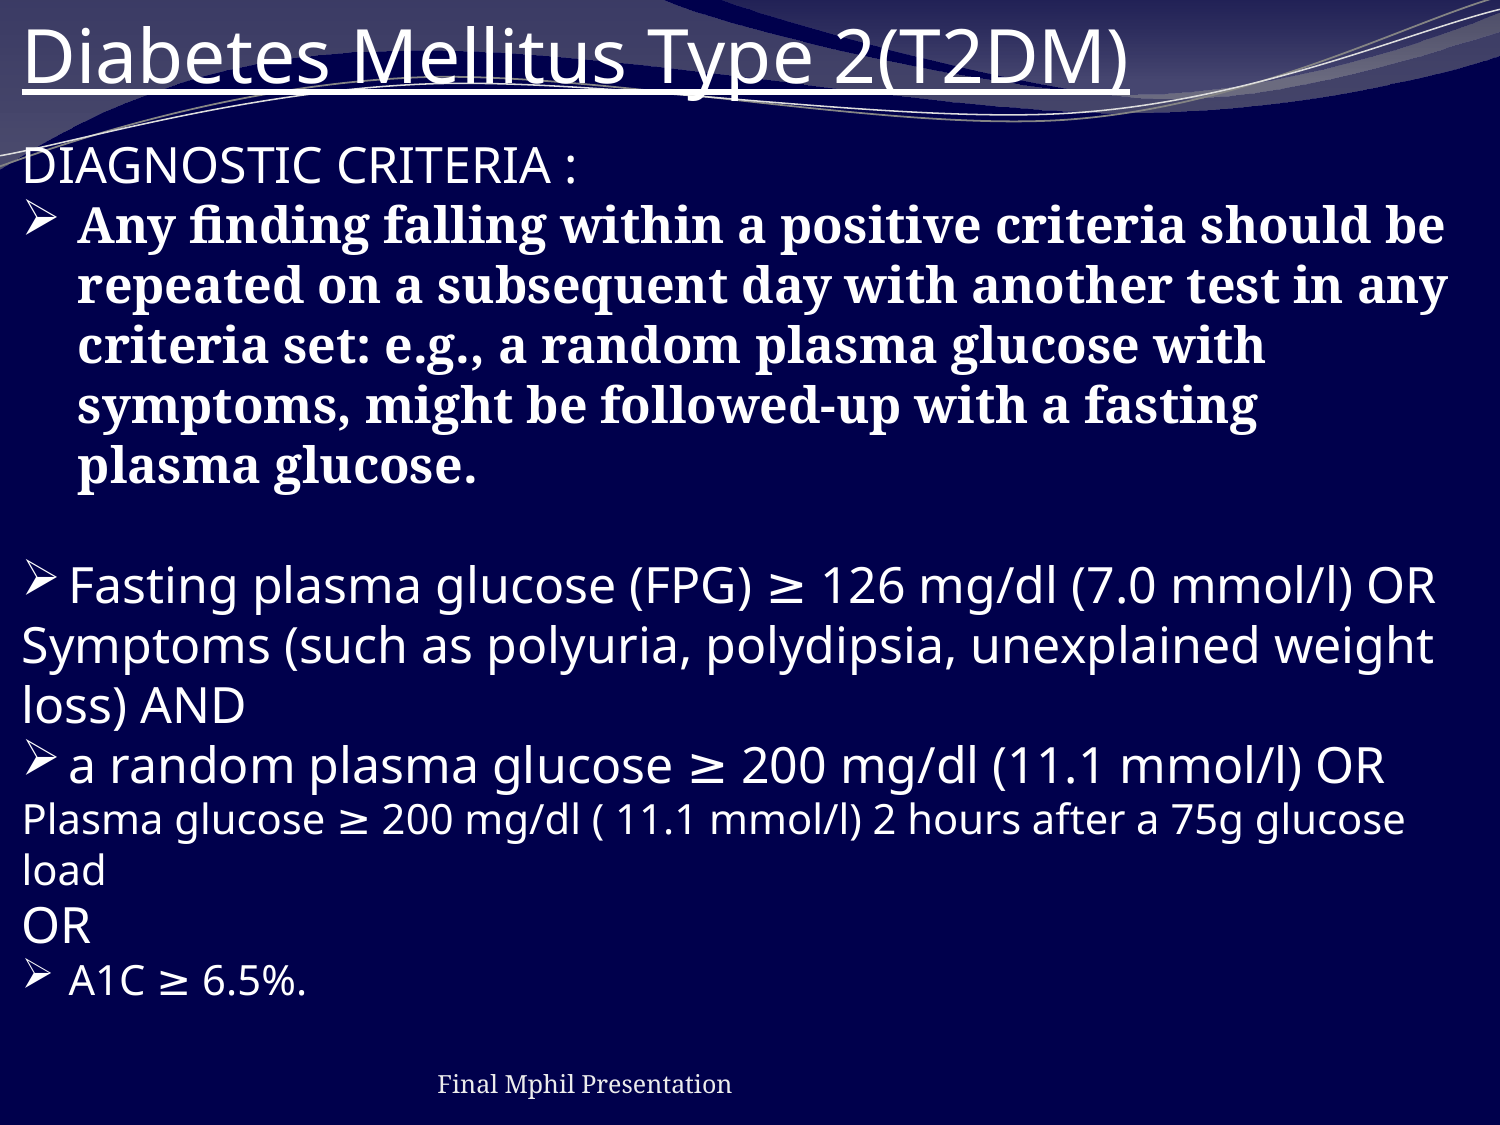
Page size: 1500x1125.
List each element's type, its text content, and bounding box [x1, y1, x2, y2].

footer Final Mphil Presentation [437, 1056, 988, 1103]
text_box Diabetes Mellitus Type 2(T2DM) DIAGNOSTIC CRITERIA : Any finding falling within a positive criteria should be repeated on a subsequent day with another test in any criteria set: e.g., a random plasma glucose with symptoms, might be followed-up with a fasting plasma glucose. Fasting plasma glucose (FPG) ≥ 126 mg/dl (7.0 mmol/l) OR Symptoms (such as polyuria, polydipsia, unexplained weight loss) AND a random plasma glucose ≥ 200 mg/dl (11.1 mmol/l) OR Plasma glucose ≥ 200 mg/dl ( 11.1 mmol/l) 2 hours after a 75g glucose load OR A1C ≥ 6.5%. [6, 1, 1470, 1056]
